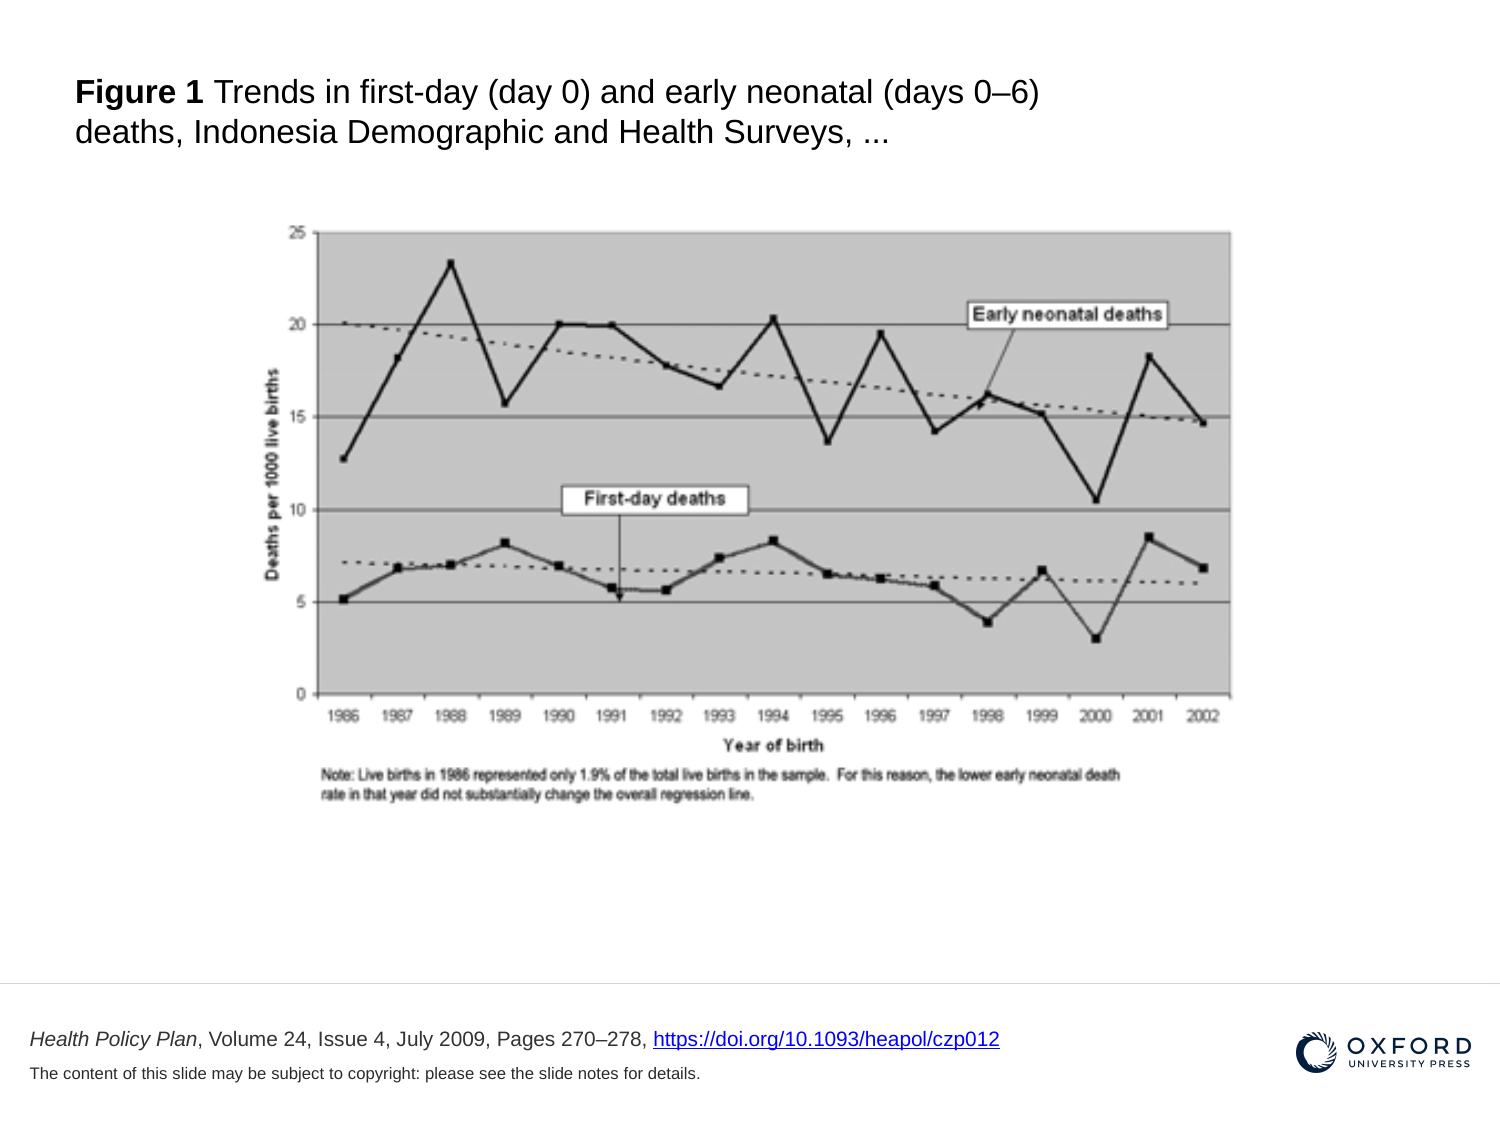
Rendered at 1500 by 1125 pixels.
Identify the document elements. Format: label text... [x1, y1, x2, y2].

picture [262, 224, 1238, 806]
title Figure 1 Trends in first-day (day 0) and early neonatal (days 0–6) deaths, Indonesia Demographic and Health Surveys, ... [75, 69, 1078, 171]
picture [1296, 1032, 1471, 1073]
footer Health Policy Plan, Volume 24, Issue 4, July 2009, Pages 270–278, https://doi.org/10.1093/heapol/czp012 The content of this slide may be subject to copyright: please see the slide notes for details. [0, 983, 1260, 1125]
